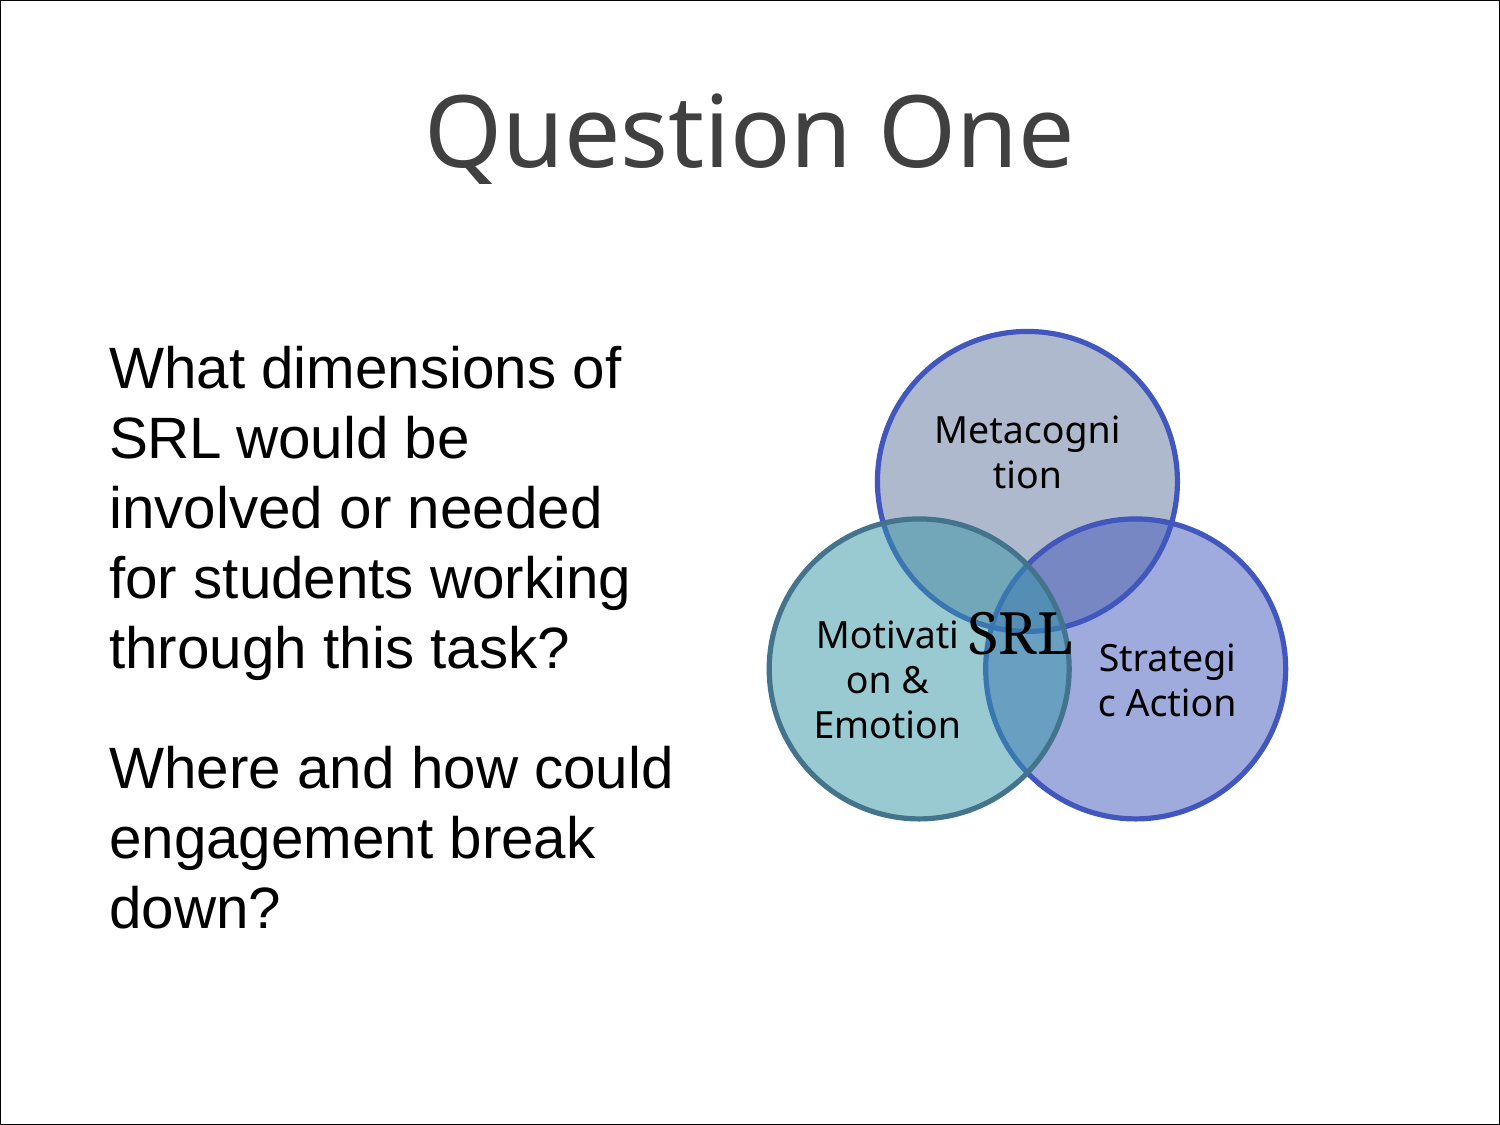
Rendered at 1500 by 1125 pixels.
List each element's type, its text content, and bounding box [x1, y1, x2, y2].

text_box [0, 0, 1500, 1125]
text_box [651, 355, 1403, 858]
text_box What dimensions of SRL would be involved or needed for students working through this task? Where and how could engagement break down? [94, 322, 696, 948]
title Question One [147, 40, 1353, 215]
